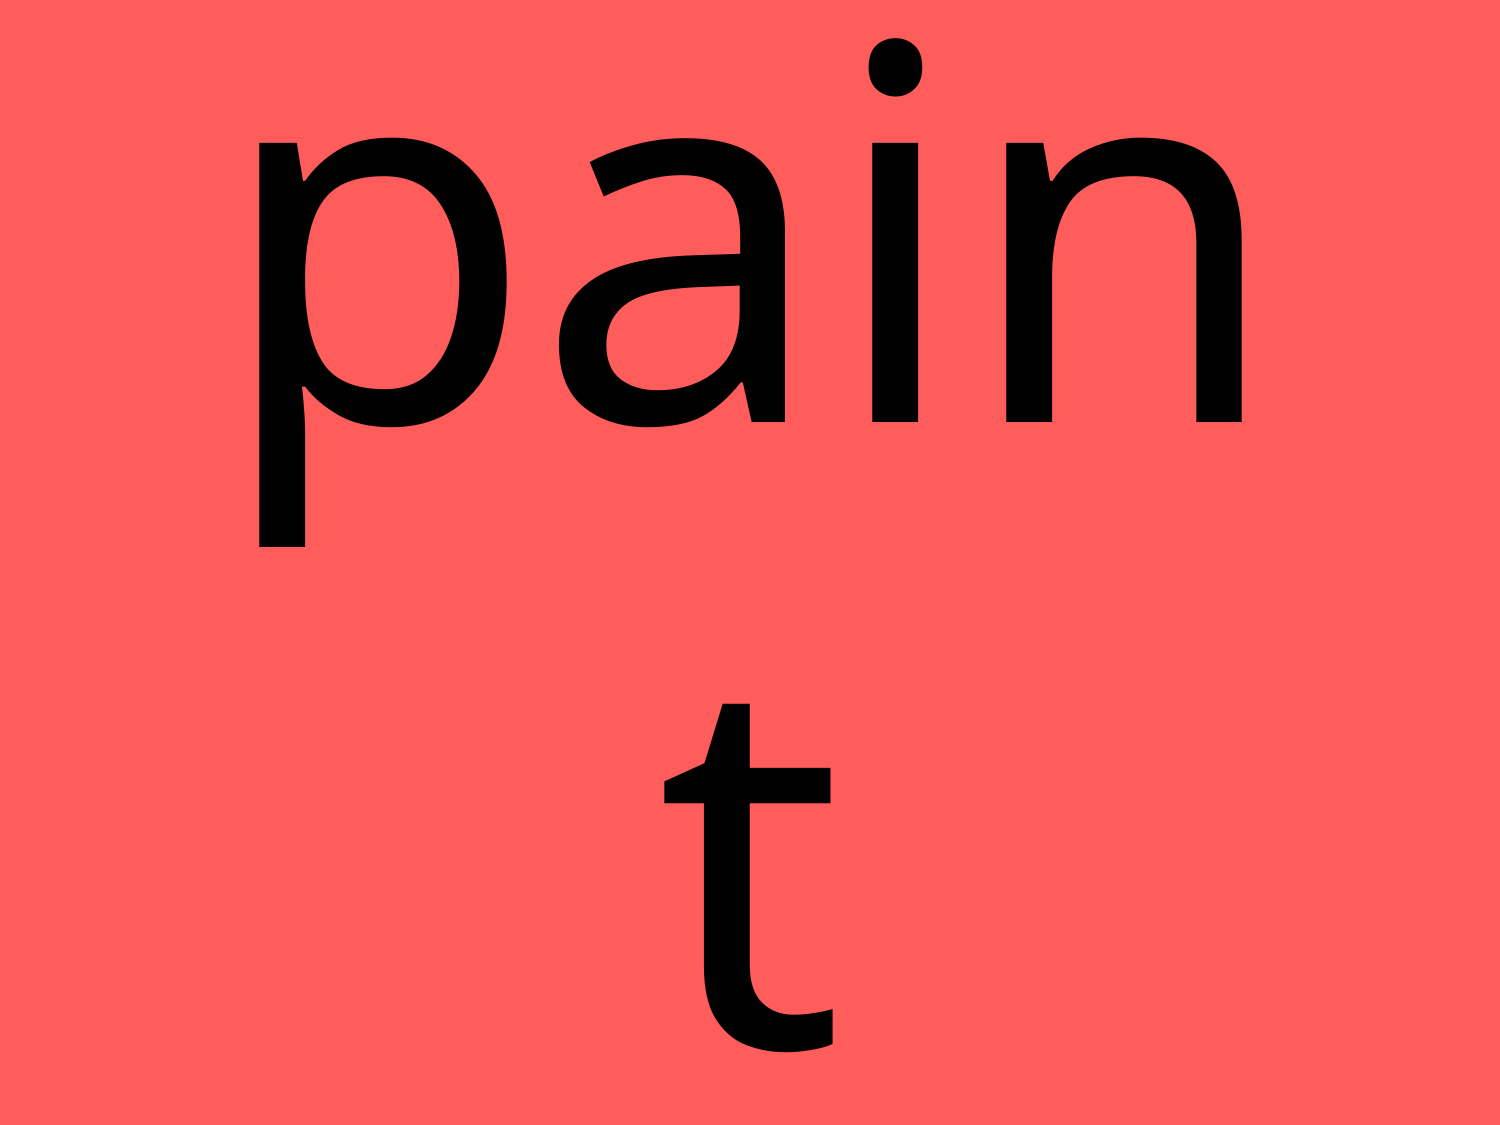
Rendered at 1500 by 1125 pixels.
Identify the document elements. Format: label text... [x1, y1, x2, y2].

title paint [112, 349, 1388, 705]
